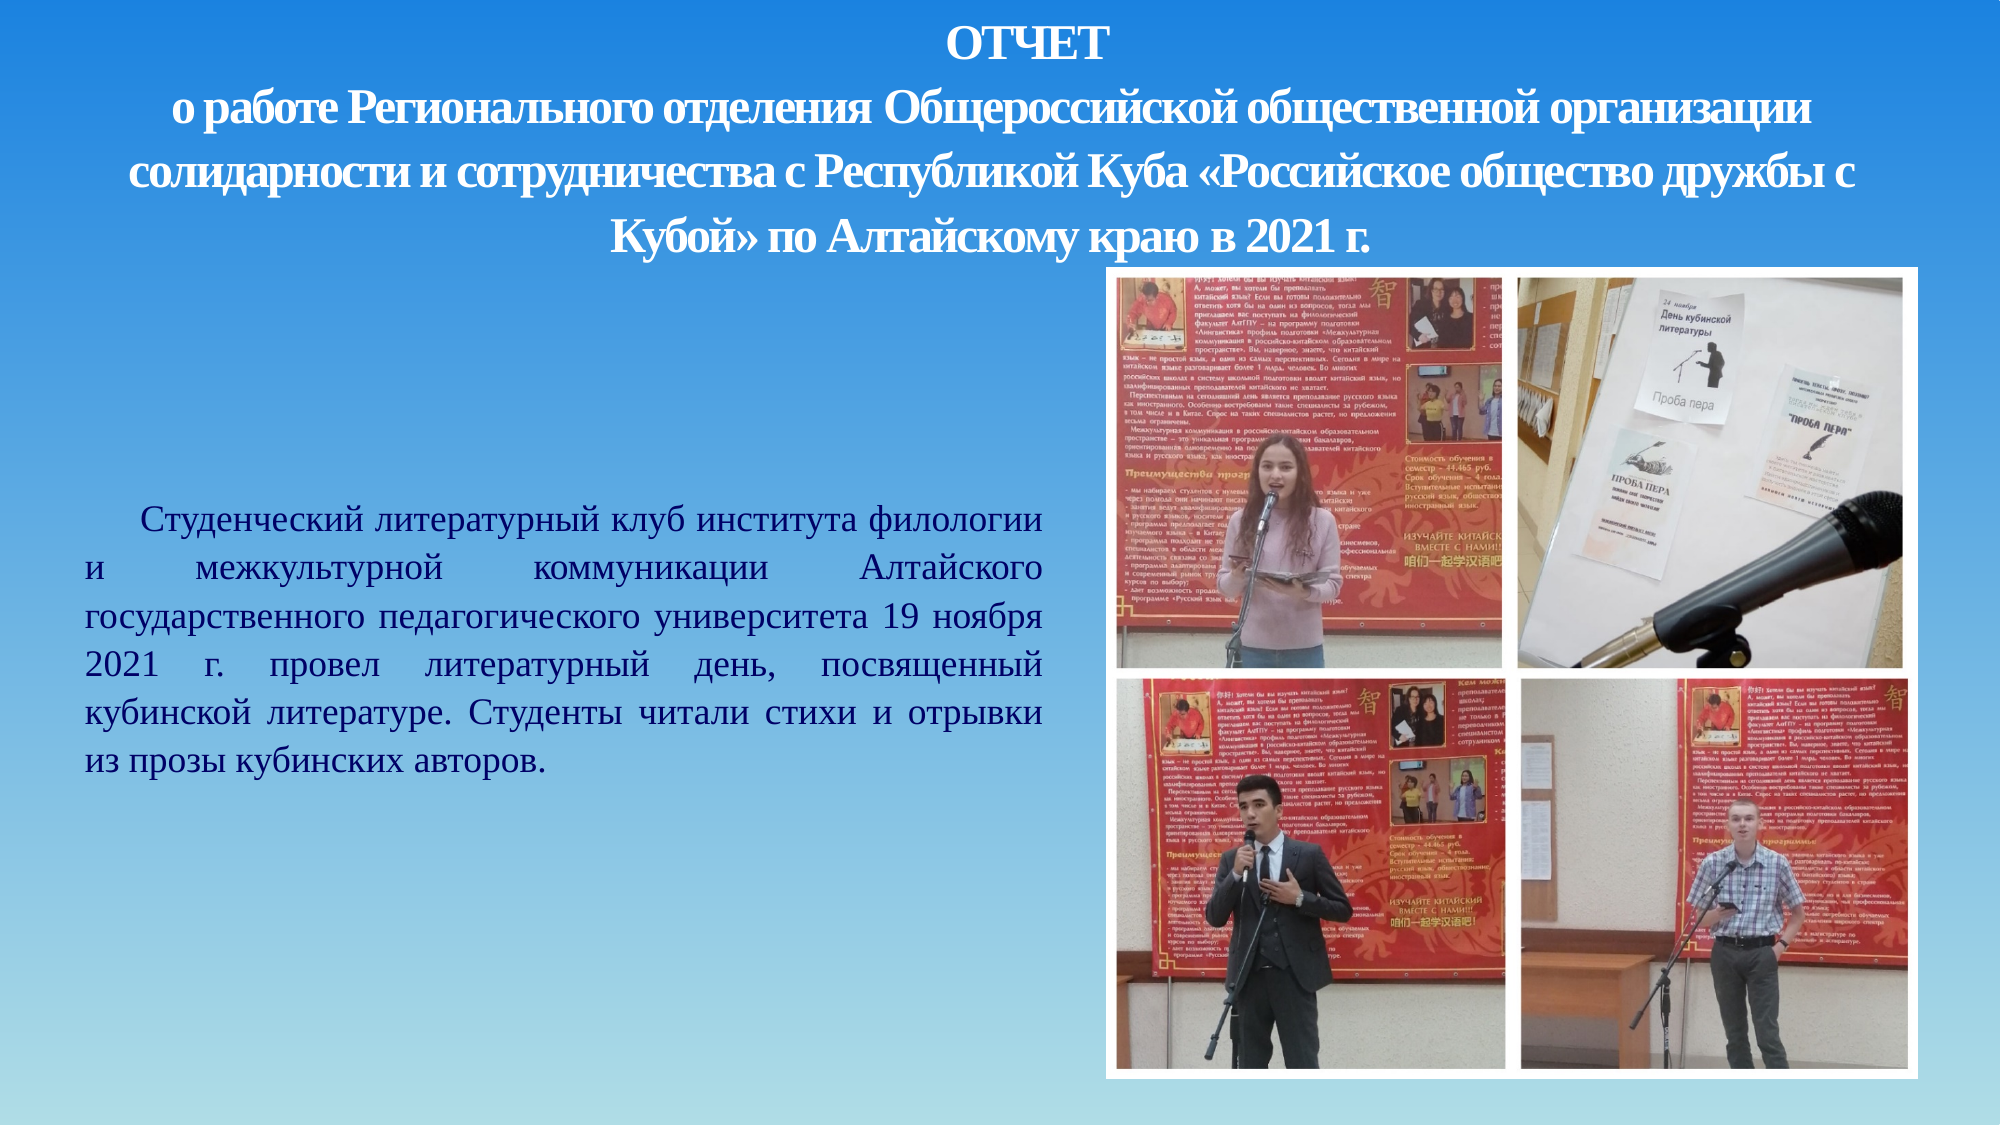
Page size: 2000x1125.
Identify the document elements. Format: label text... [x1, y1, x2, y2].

list Студенческий литературный клуб института филологии и межкультурной коммуникации Алтайского государственного педагогического университета 19 ноября 2021 г. провел литературный день, посвященный кубинской литературе. Студенты читали стихи и отрывки из прозы кубинских авторов. [54, 299, 1059, 1106]
picture [1105, 266, 1918, 1079]
title ОТЧЕТ о работе Регионального отделения Общероссийской общественной организации солидарности и сотрудничества с Республикой Куба «Российское общество дружбы с Кубой» по Алтайскому краю в 2021 г. [107, 0, 1875, 268]
